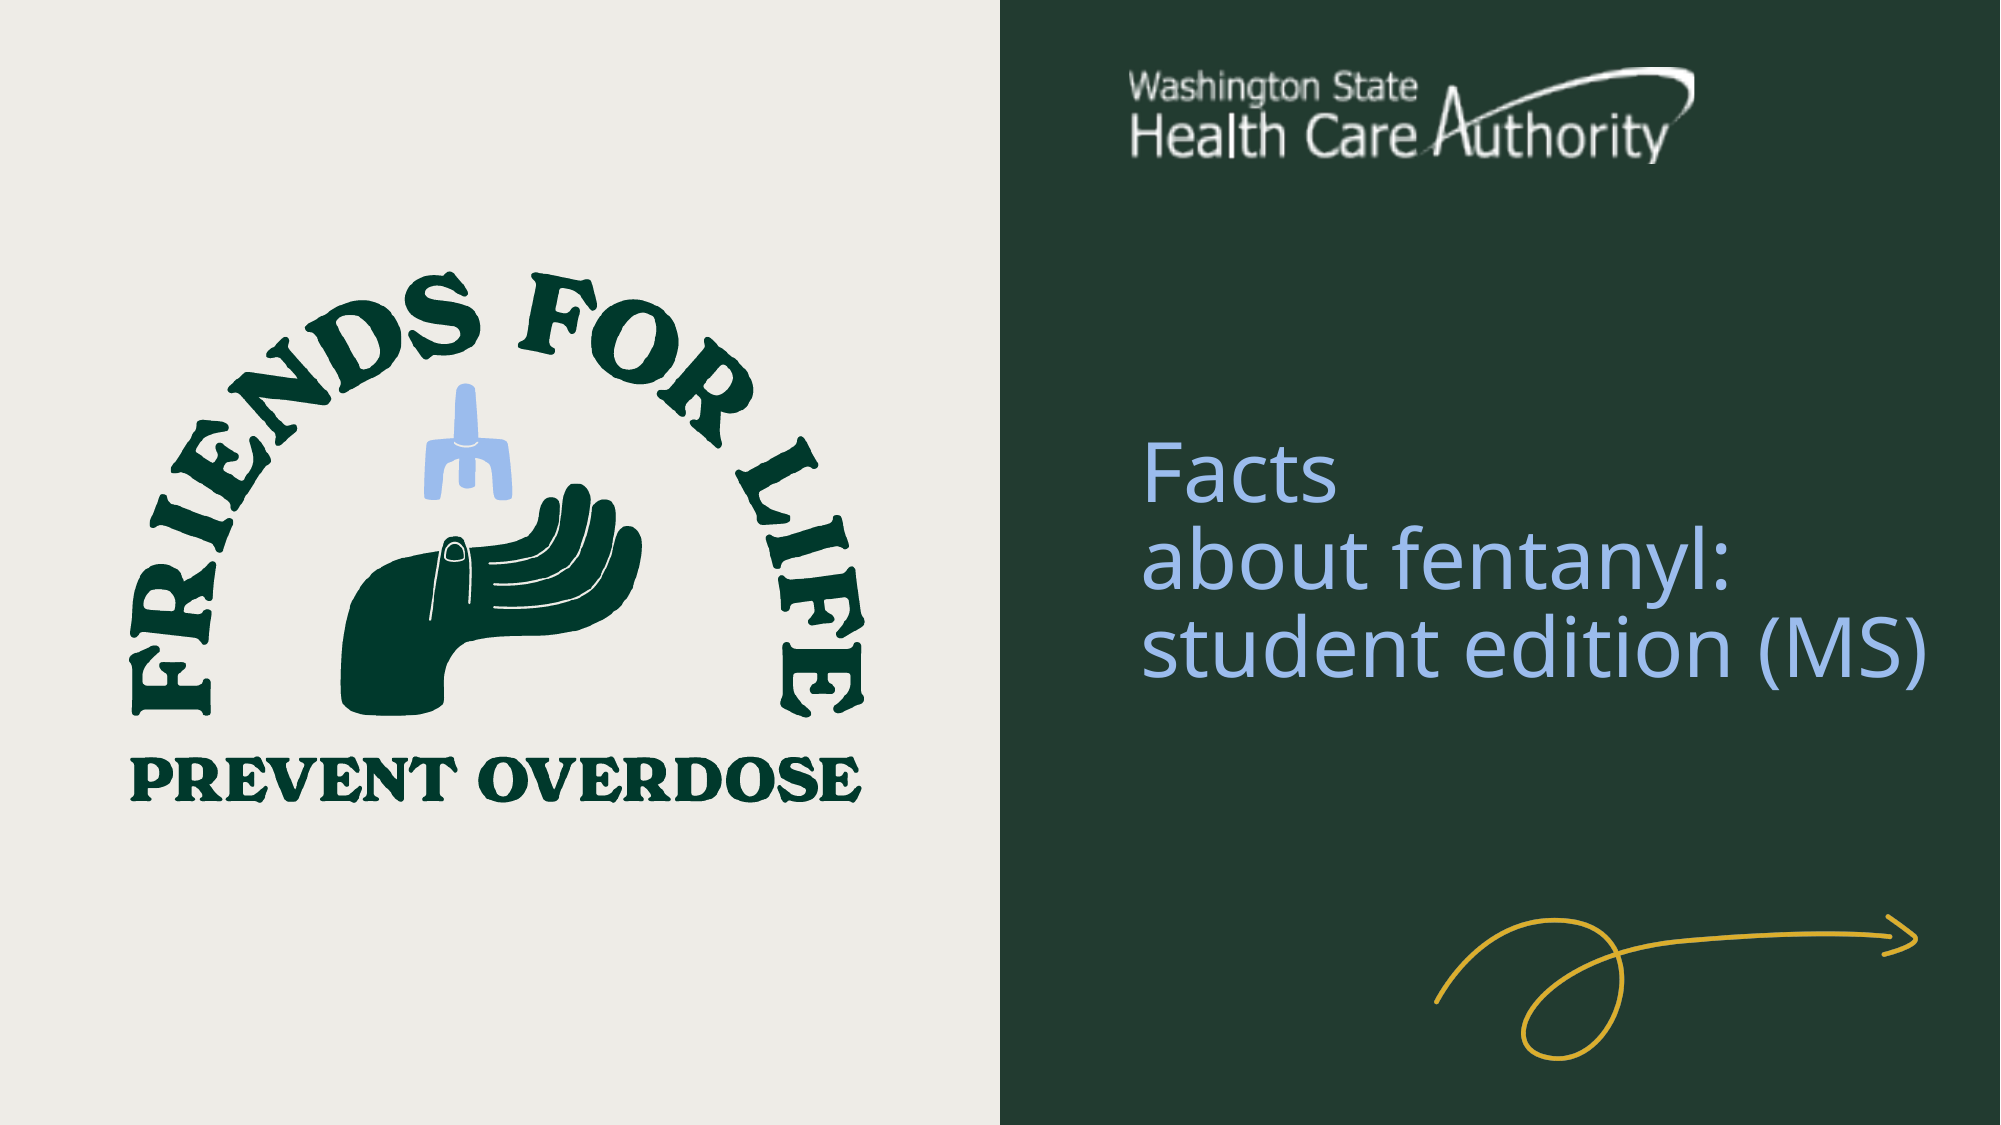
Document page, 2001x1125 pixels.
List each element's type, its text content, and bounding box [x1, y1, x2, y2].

title Facts about fentanyl: student edition (MS) [1125, 292, 1958, 833]
picture [34, 179, 959, 894]
picture [1434, 914, 1918, 1061]
picture [1129, 67, 1695, 164]
